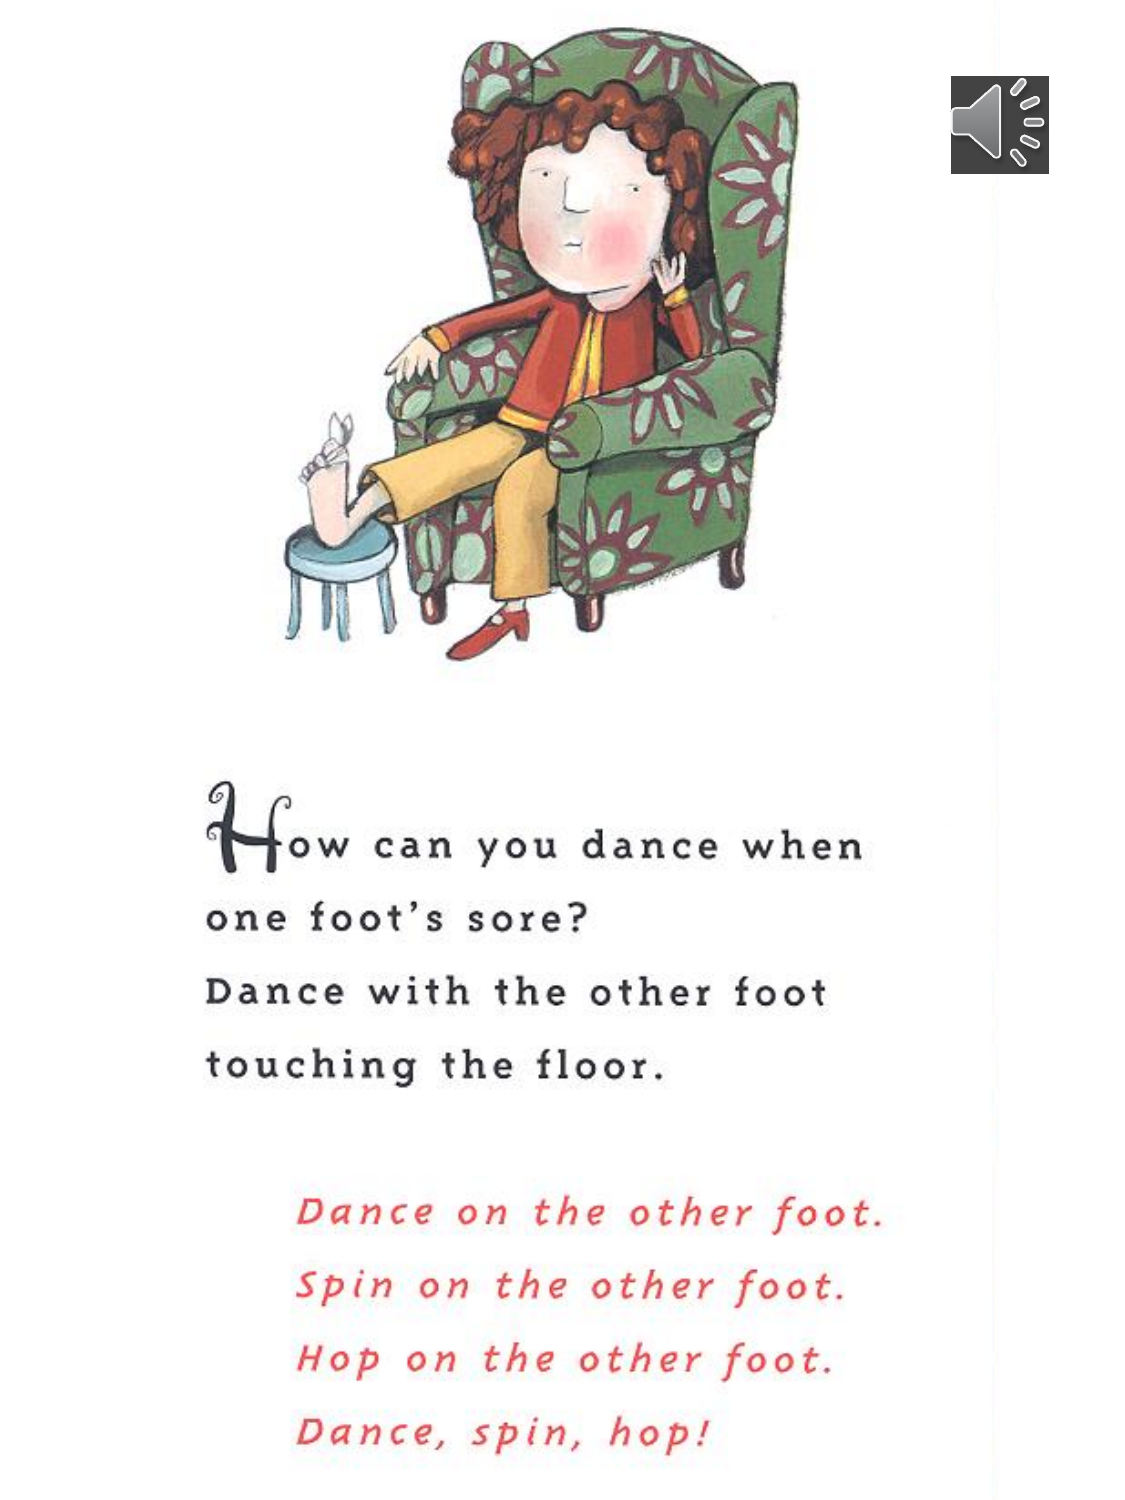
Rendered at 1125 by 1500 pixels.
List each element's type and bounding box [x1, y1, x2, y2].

picture [124, 0, 1051, 1500]
